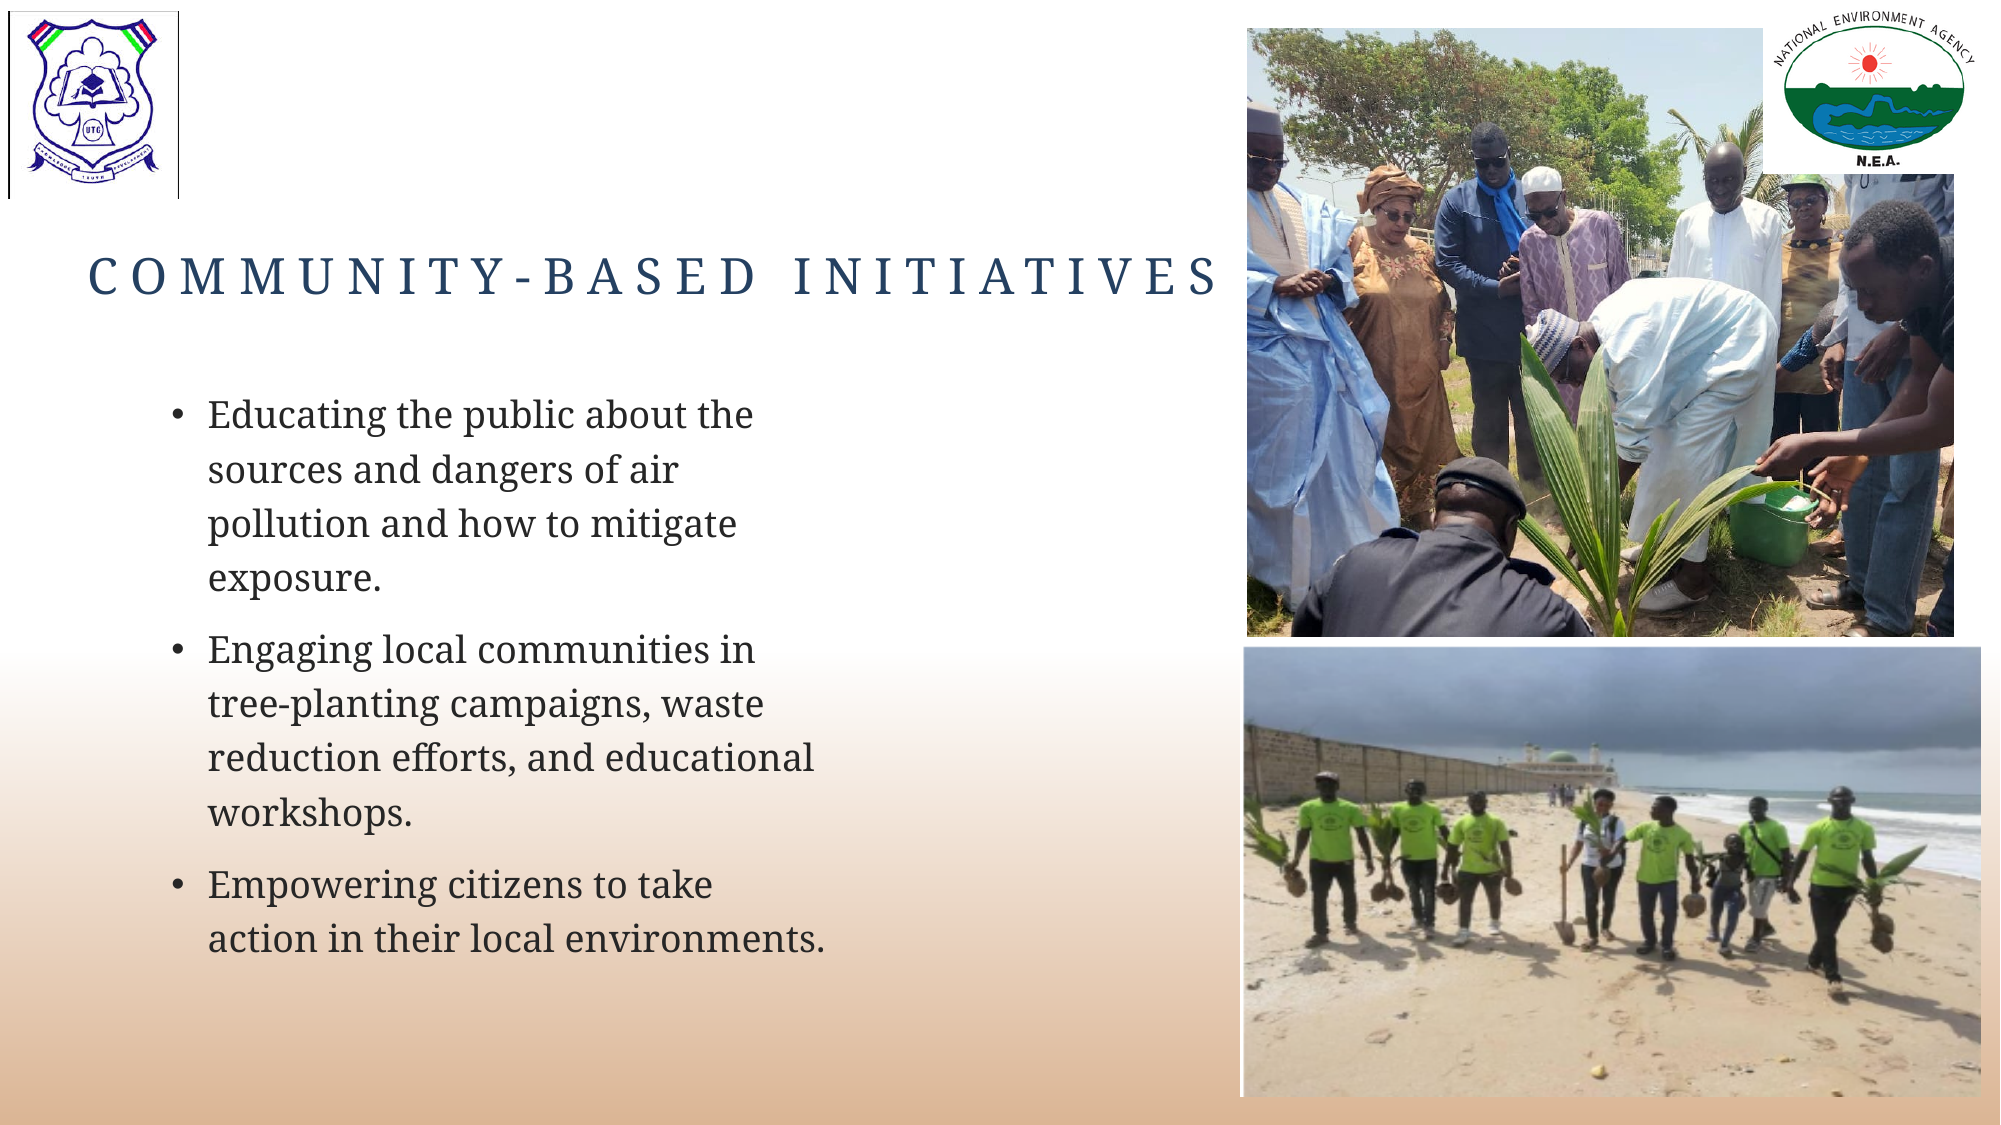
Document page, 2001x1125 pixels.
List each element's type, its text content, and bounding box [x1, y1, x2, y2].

picture [8, 11, 179, 199]
list Educating the public about the sources and dangers of air pollution and how to mitigate exposure. Engaging local communities in tree-planting campaigns, waste reduction efforts, and educational workshops. Empowering citizens to take action in their local environments. [156, 375, 844, 1014]
title Community-based initiatives [72, 118, 1246, 313]
picture [1240, 1, 1993, 1097]
